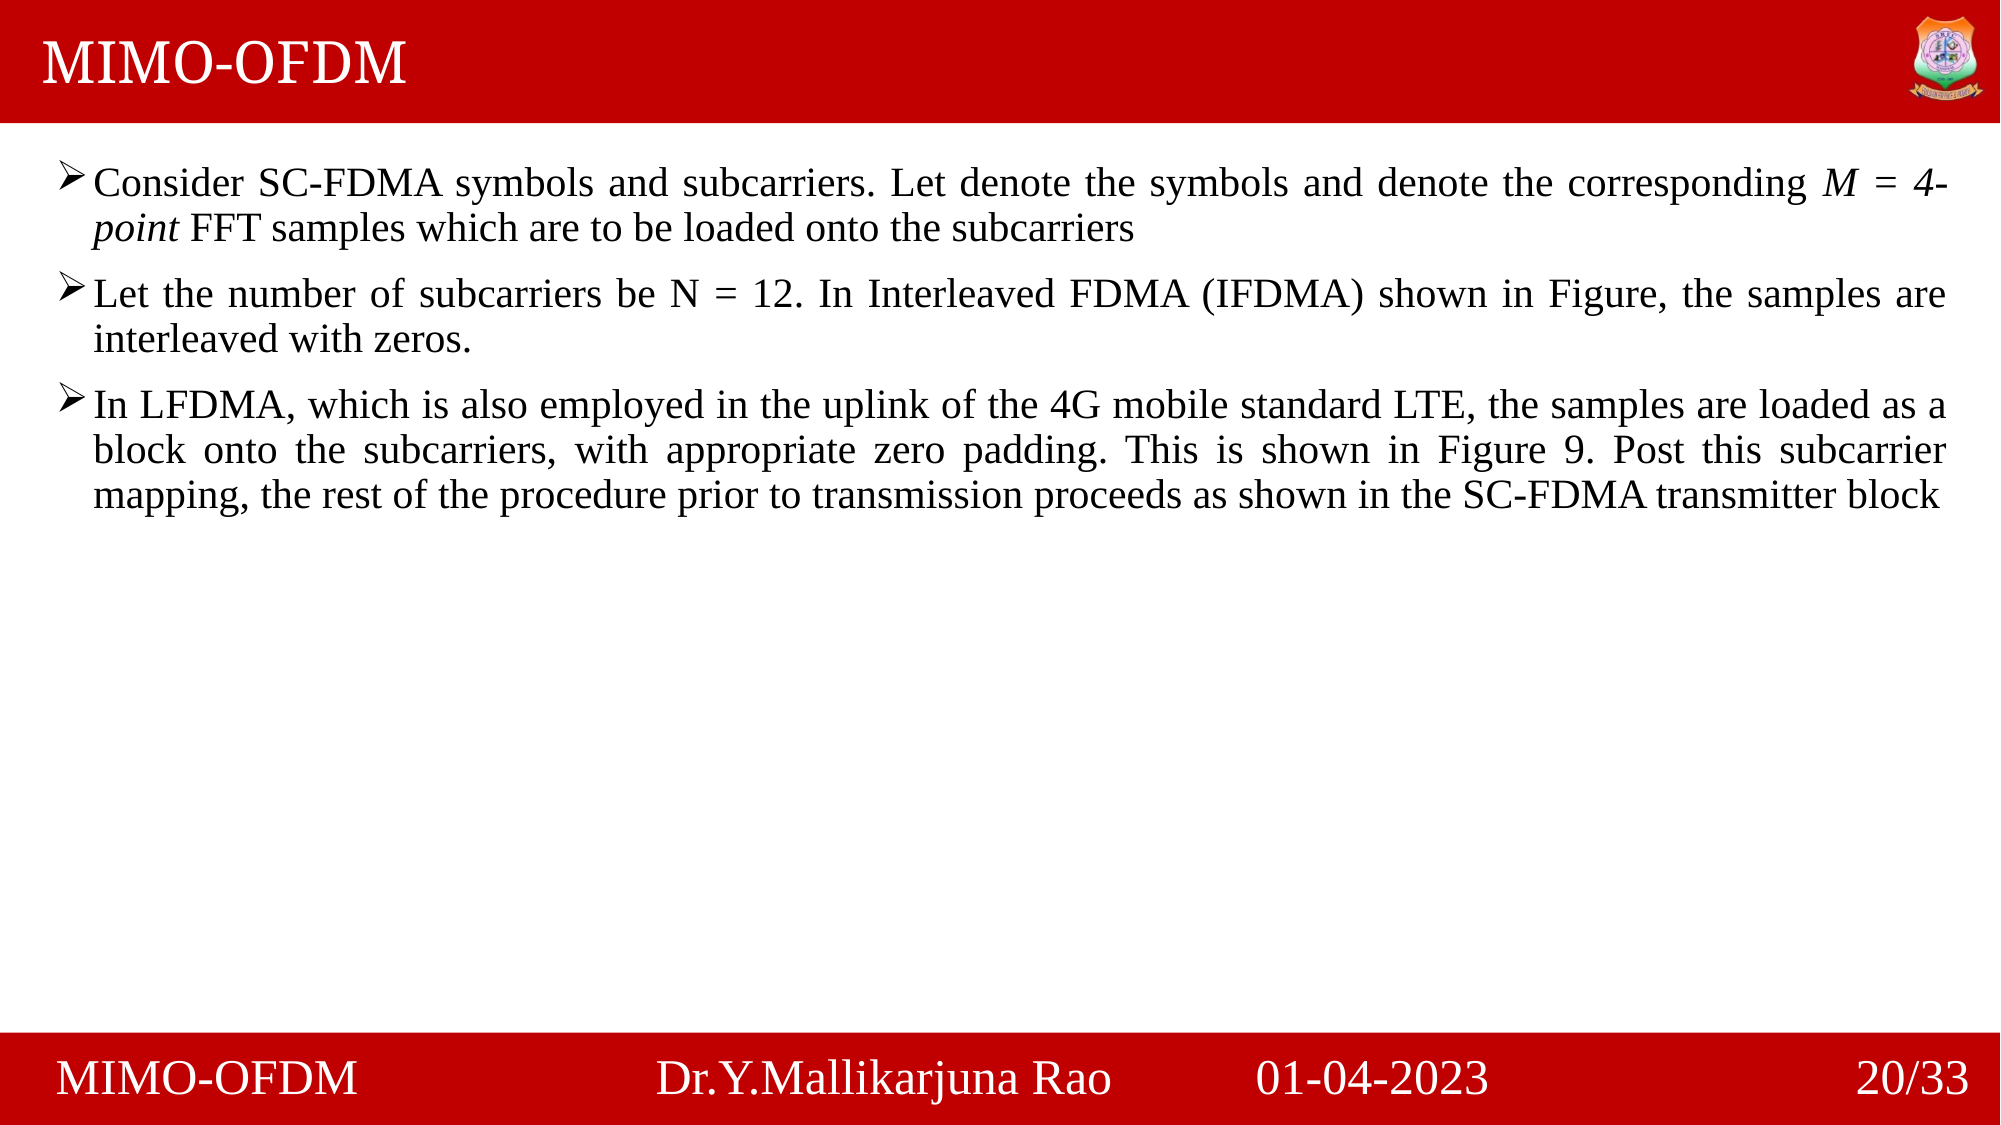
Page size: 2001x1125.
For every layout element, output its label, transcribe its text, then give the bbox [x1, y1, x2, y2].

text_box MIMO-OFDM Dr.Y.Mallikarjuna Rao 01-04-2023 20/33 [40, 1037, 1994, 1113]
picture [1903, 14, 1989, 101]
text_box [0, 0, 2000, 124]
text_box MIMO-OFDM [26, 18, 1994, 103]
text_box [0, 1032, 2000, 1125]
